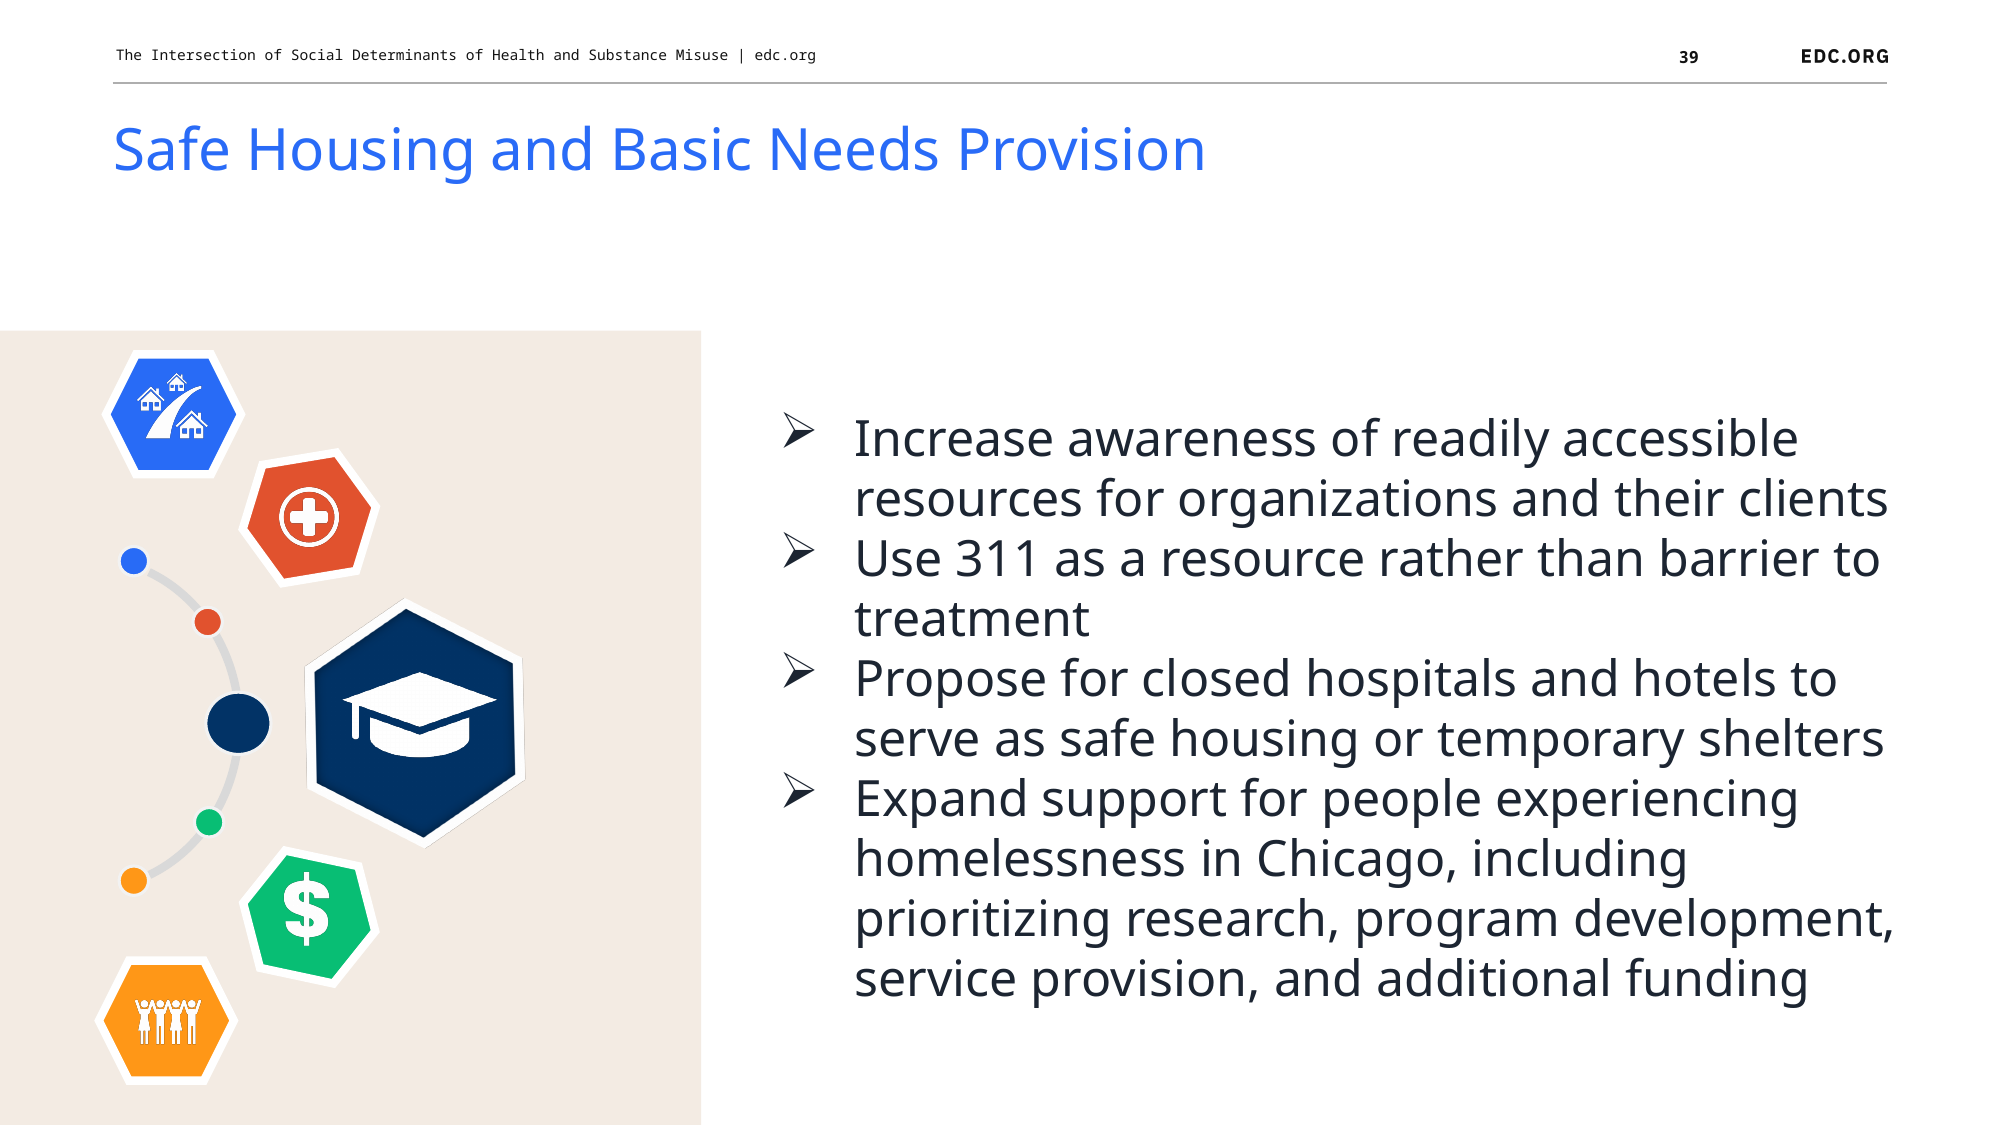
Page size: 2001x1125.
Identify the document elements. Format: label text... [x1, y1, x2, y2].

text_box [0, 329, 703, 1125]
picture [134, 368, 211, 445]
text_box Increase awareness of readily accessible resources for organizations and their clients Use 311 as a resource rather than barrier to treatment Propose for closed hospitals and hotels to serve as safe housing or temporary shelters Expand support for people experiencing homelessness in Chicago, including prioritizing research, program development, service provision, and additional funding [764, 398, 1929, 1014]
text_box [192, 805, 226, 839]
text_box [191, 605, 224, 639]
slide_number 39 [1664, 39, 1806, 100]
picture [256, 572, 573, 874]
picture [1806, 49, 1888, 63]
footer The Intersection of Social Determinants of Health and Substance Misuse | edc.org [100, 41, 879, 69]
text_box [104, 352, 243, 476]
list Safe Housing and Basic Needs Provision [114, 121, 1413, 258]
text_box [89, 570, 238, 877]
picture [129, 984, 206, 1061]
text_box [117, 864, 151, 897]
picture [270, 479, 347, 556]
text_box [241, 848, 377, 986]
text_box [117, 544, 151, 578]
text_box [204, 690, 273, 757]
picture [269, 864, 354, 954]
text_box [97, 959, 236, 1083]
text_box [240, 450, 378, 585]
